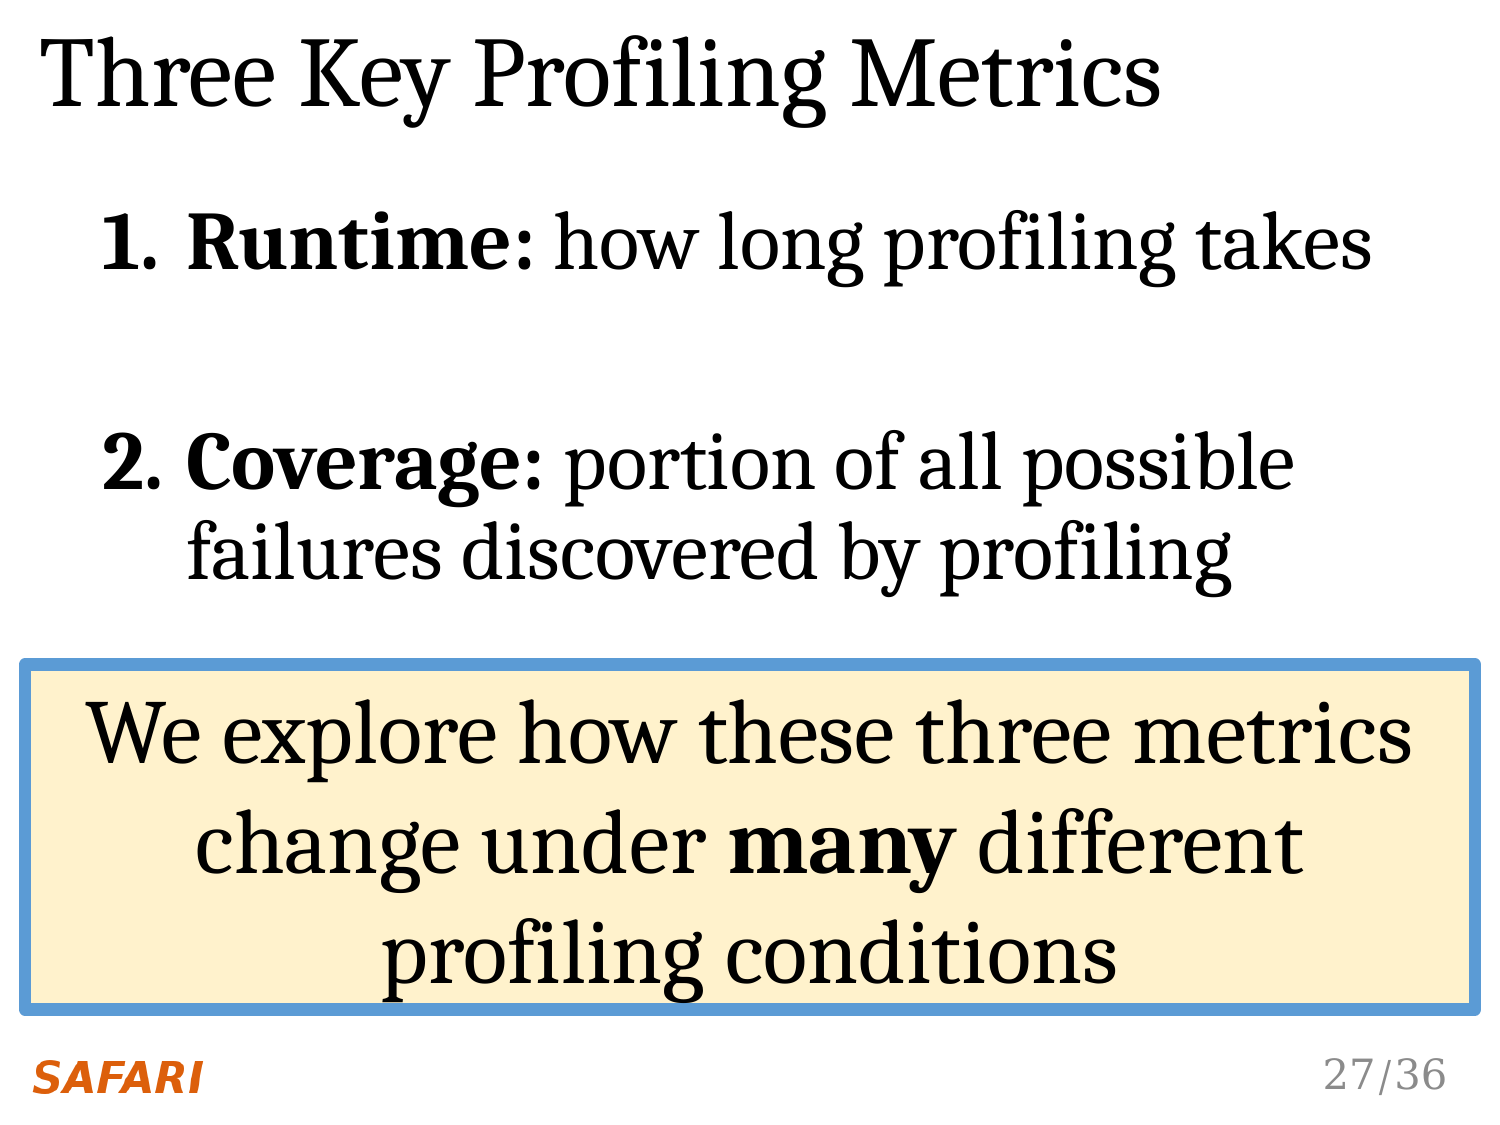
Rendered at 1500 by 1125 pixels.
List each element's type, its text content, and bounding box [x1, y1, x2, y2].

text_box [11, 190, 1489, 1034]
picture [31, 1051, 209, 1104]
text_box We explore how these three metrics change under many different profiling conditions [24, 664, 1475, 1010]
text_box 27/36 [1299, 1042, 1463, 1103]
text_box Three Key Profiling Metrics [24, 10, 1475, 136]
